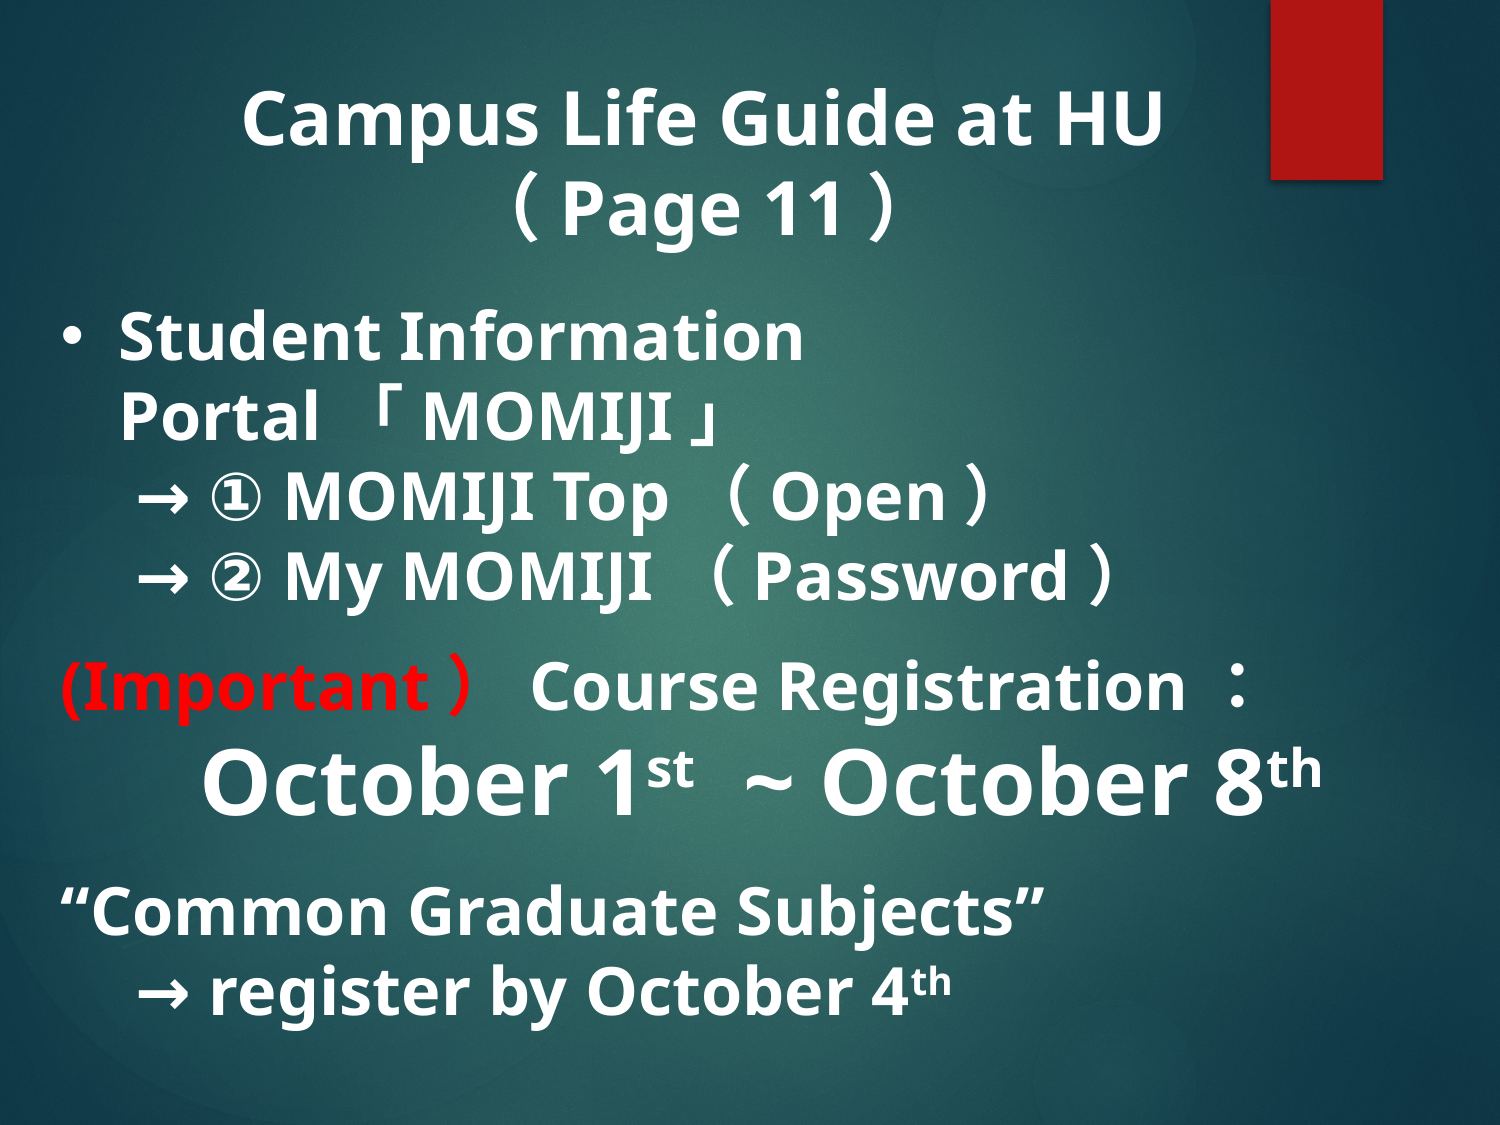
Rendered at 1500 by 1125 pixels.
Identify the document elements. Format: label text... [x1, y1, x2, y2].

text_box Campus Life Guide at HU （Page 11） [0, 63, 1409, 259]
text_box Student Information Portal「MOMIJI」 → ① MOMIJI Top（Open） → ② My MOMIJI（Password） (Important）Course Registration： October 1st ~ October 8th “Common Graduate Subjects” → register by October 4th [45, 196, 1455, 1036]
